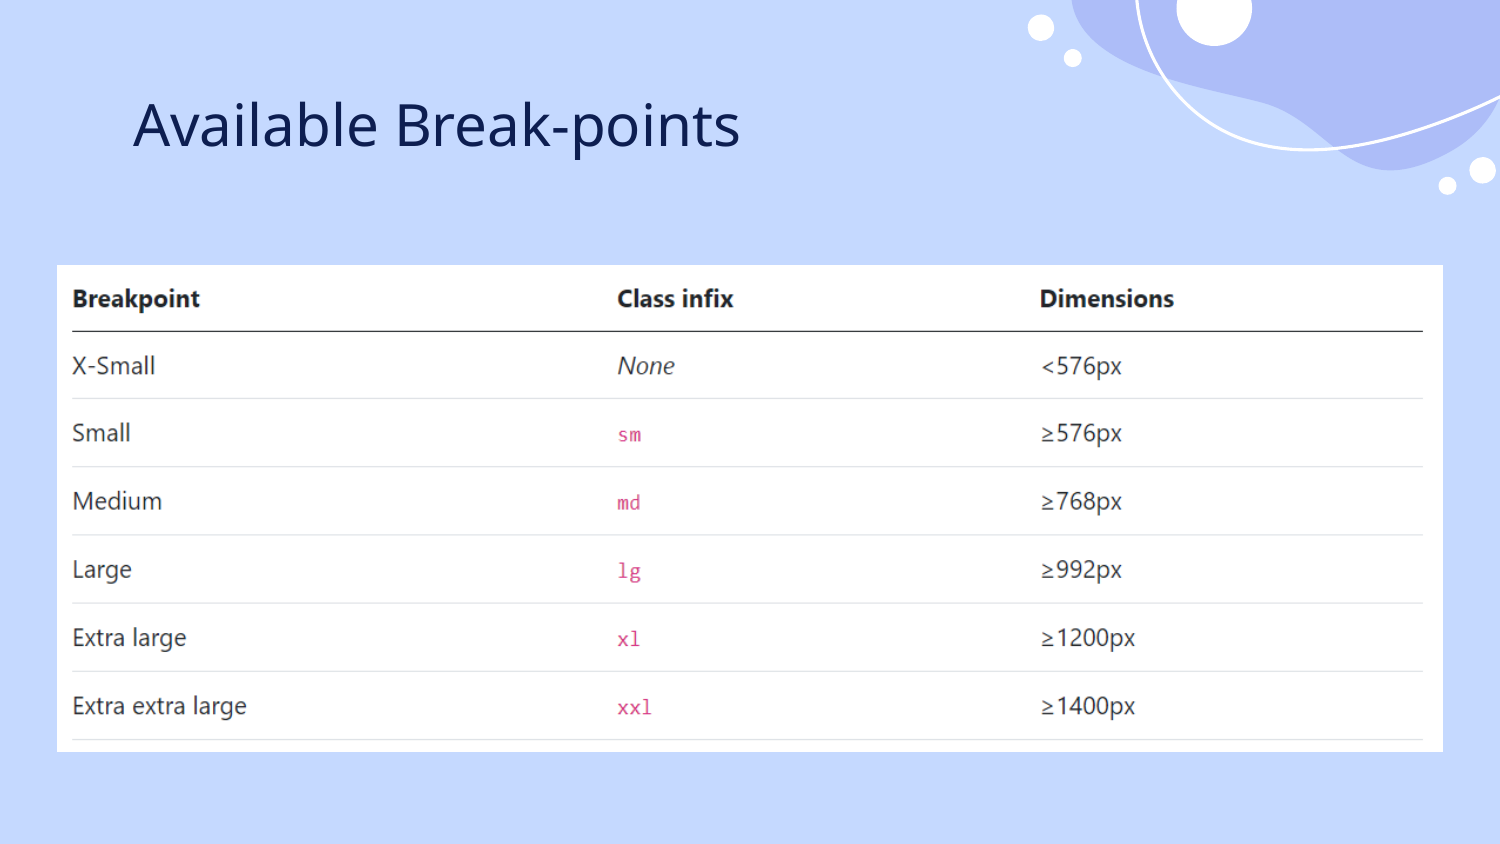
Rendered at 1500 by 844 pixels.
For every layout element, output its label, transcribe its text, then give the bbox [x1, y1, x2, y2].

title Available Break-points [118, 72, 1382, 167]
picture [56, 265, 1443, 752]
